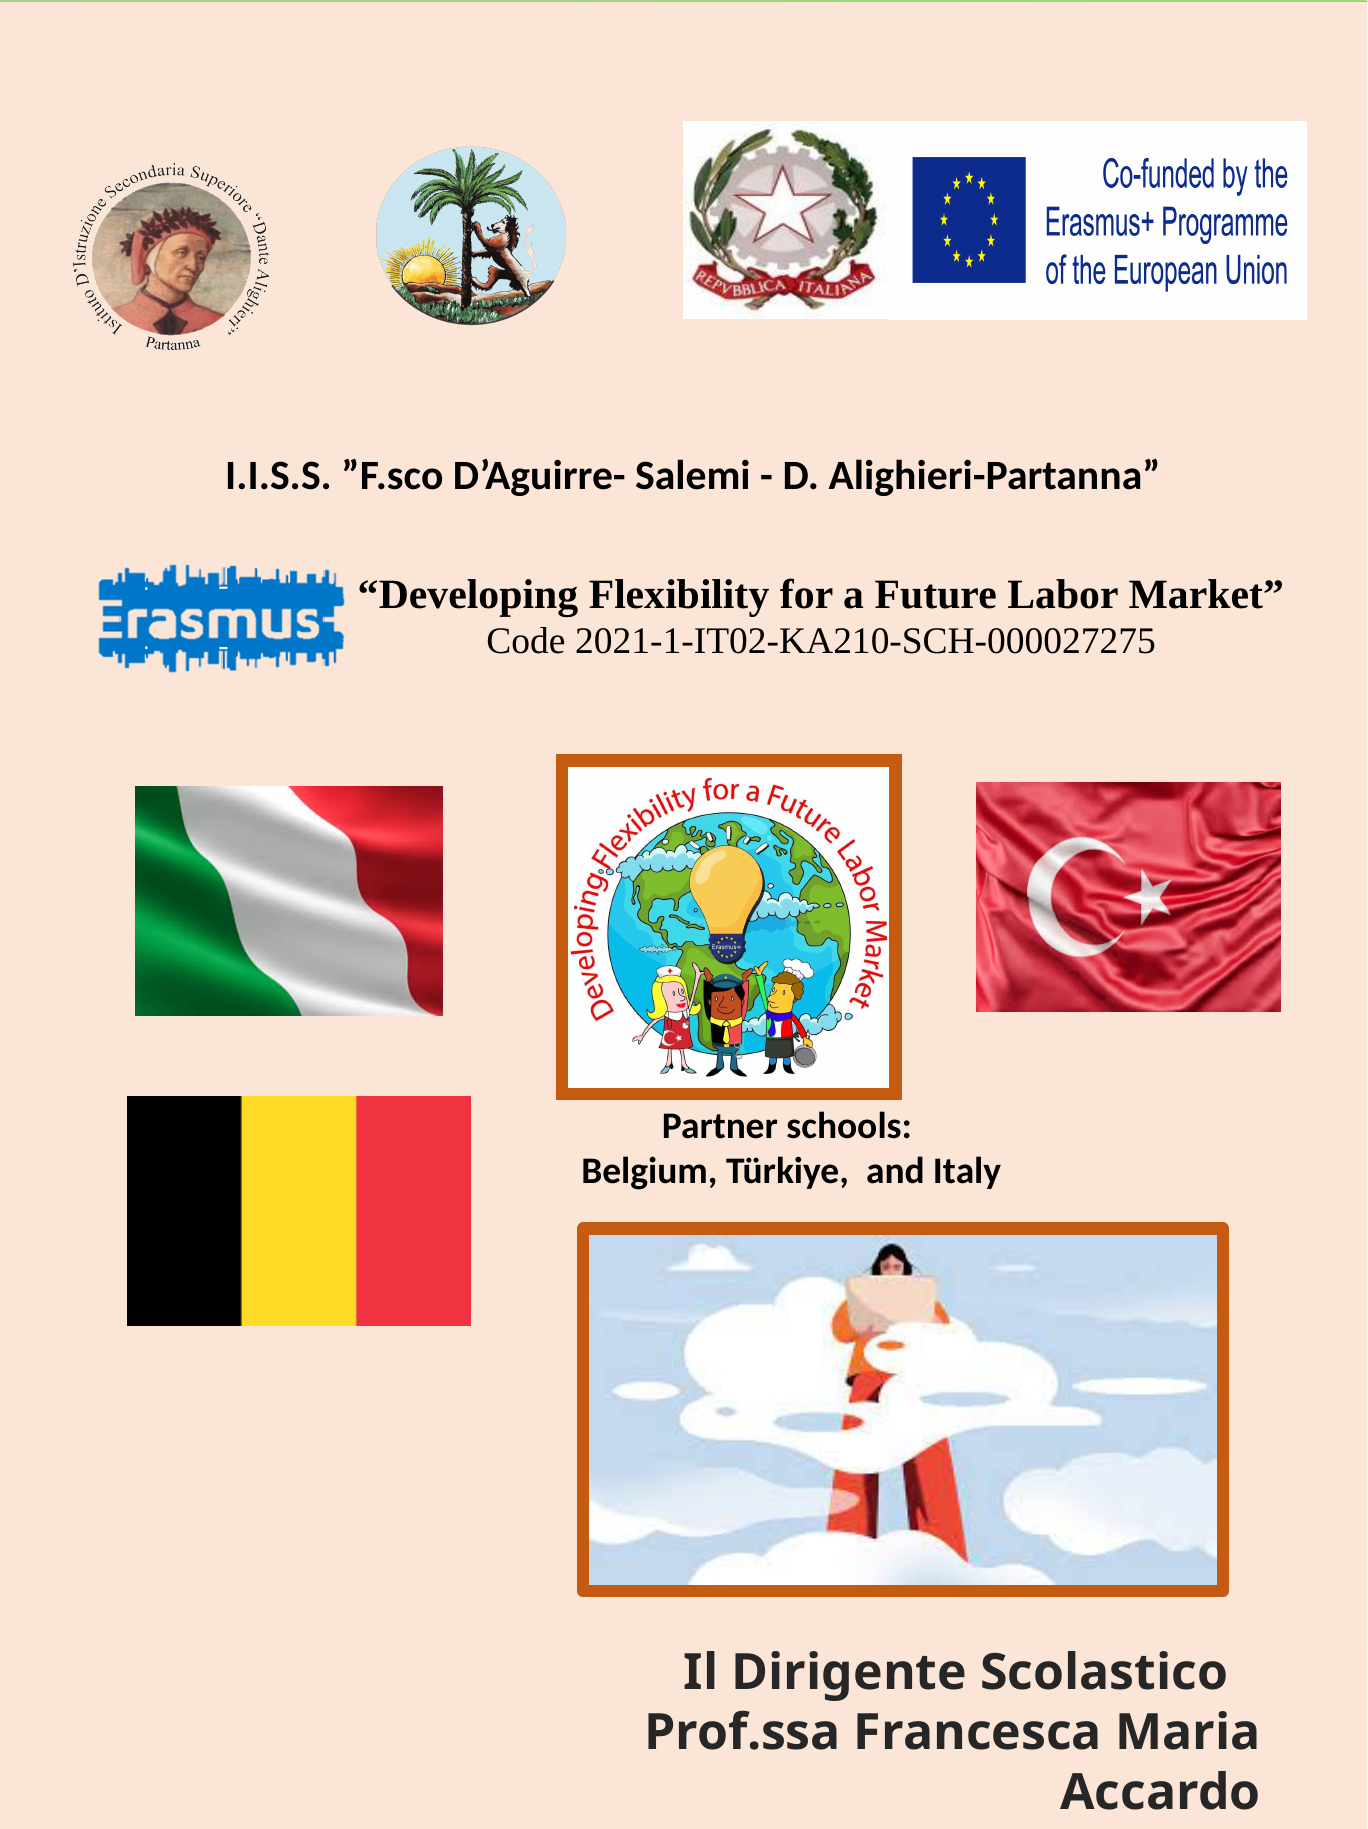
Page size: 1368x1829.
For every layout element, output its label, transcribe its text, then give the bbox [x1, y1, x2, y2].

picture [568, 766, 889, 1088]
picture [126, 1096, 471, 1326]
text_box I.I.S.S. ”F.sco D’Aguirre- Salemi - D. Alighieri-Partanna” [210, 440, 1219, 506]
text_box [0, 1, 1368, 1829]
picture [683, 121, 1307, 320]
picture [73, 163, 270, 350]
text_box “Developing Flexibility for a Future Labor Market” Code 2021-1-IT02-KA210-SCH-000027275 [335, 559, 1307, 714]
text_box Partner schools: Belgium, Türkiye, and Italy [545, 1093, 1038, 1198]
picture [589, 1234, 1217, 1585]
picture [353, 121, 589, 352]
text_box Il Dirigente Scolastico Prof.ssa Francesca Maria Accardo [545, 1631, 1276, 1829]
picture [135, 786, 443, 1016]
picture [976, 782, 1281, 1012]
picture [69, 541, 376, 696]
